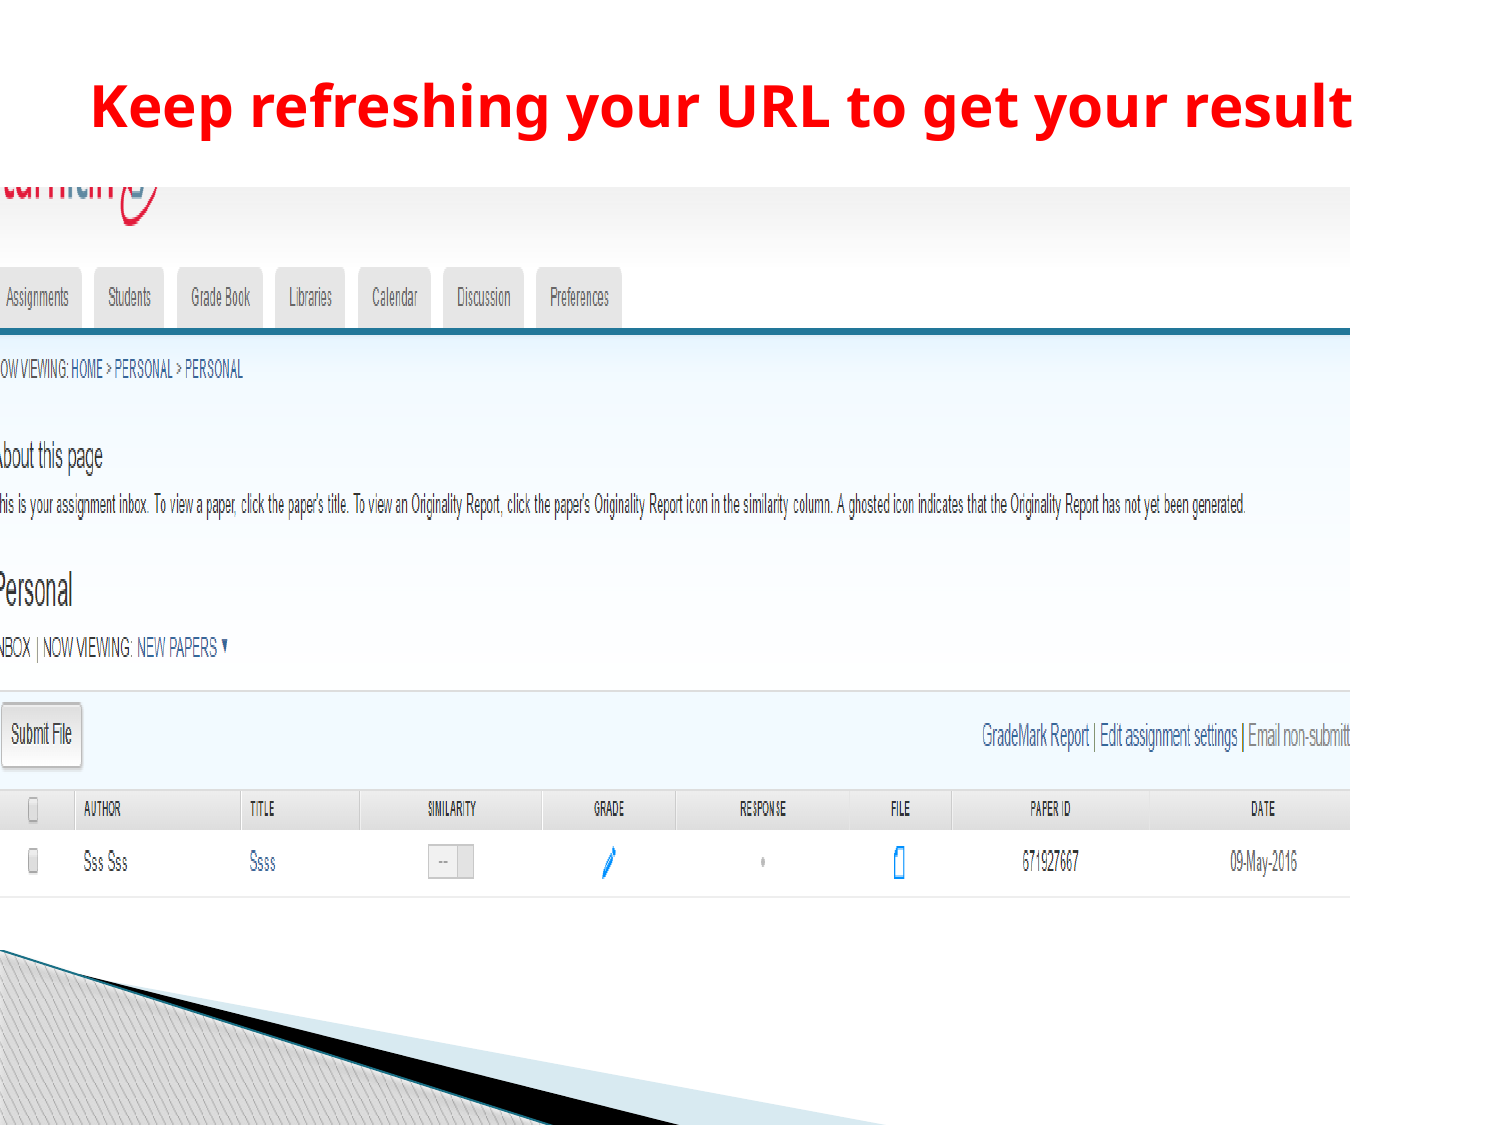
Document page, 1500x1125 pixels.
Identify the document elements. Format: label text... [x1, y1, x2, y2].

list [0, 187, 1351, 951]
title Keep refreshing your URL to get your result [75, 45, 1425, 163]
